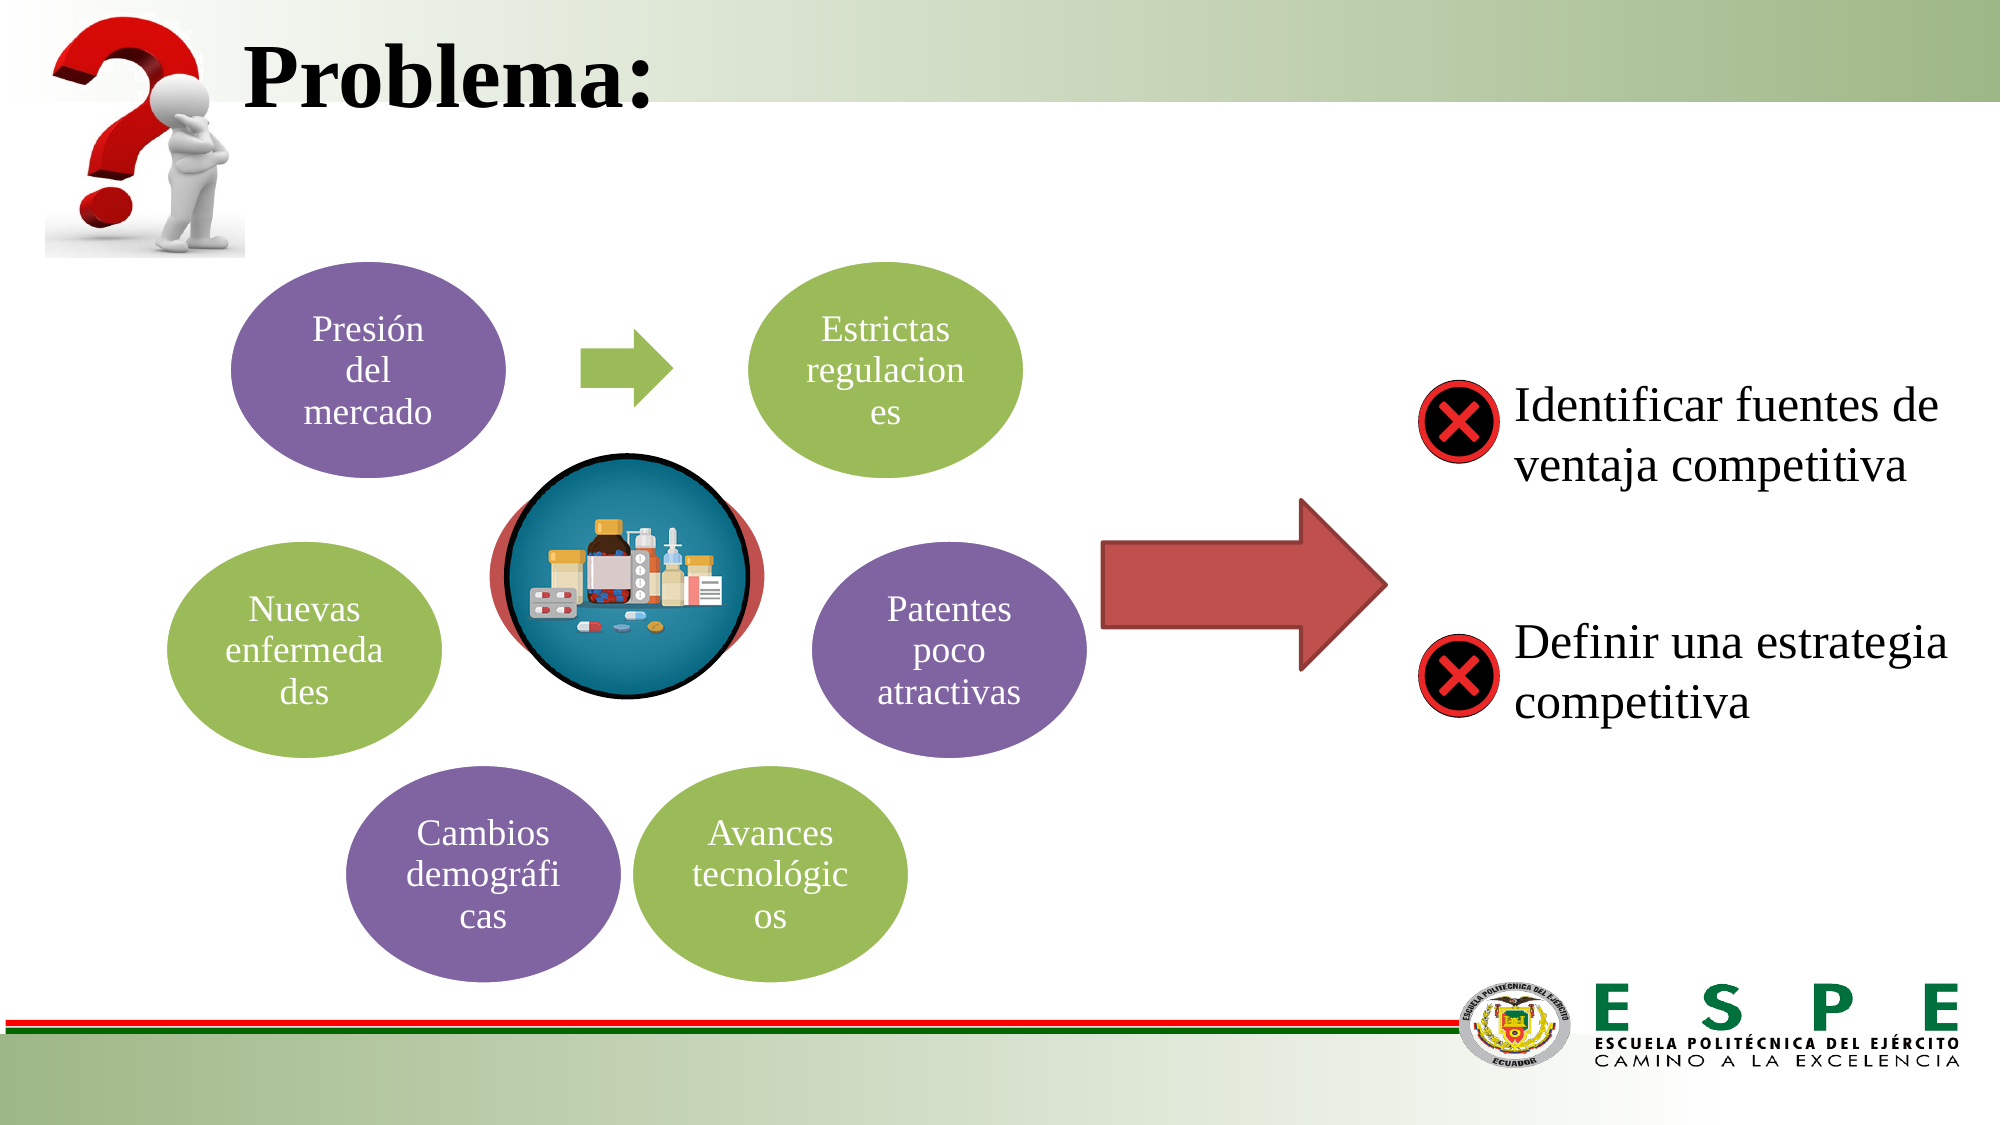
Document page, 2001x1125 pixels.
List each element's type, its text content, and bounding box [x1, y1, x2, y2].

picture [44, 12, 245, 258]
text_box Problema: [228, 0, 673, 133]
text_box [1190, 498, 1388, 672]
picture [1409, 964, 2000, 1093]
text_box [68, 135, 1186, 1018]
picture [503, 452, 751, 700]
text_box Definir una estrategia competitiva [1499, 601, 1987, 737]
text_box Identificar fuentes de ventaja competitiva [1499, 363, 1987, 499]
picture [1417, 379, 1501, 464]
picture [1417, 633, 1501, 719]
